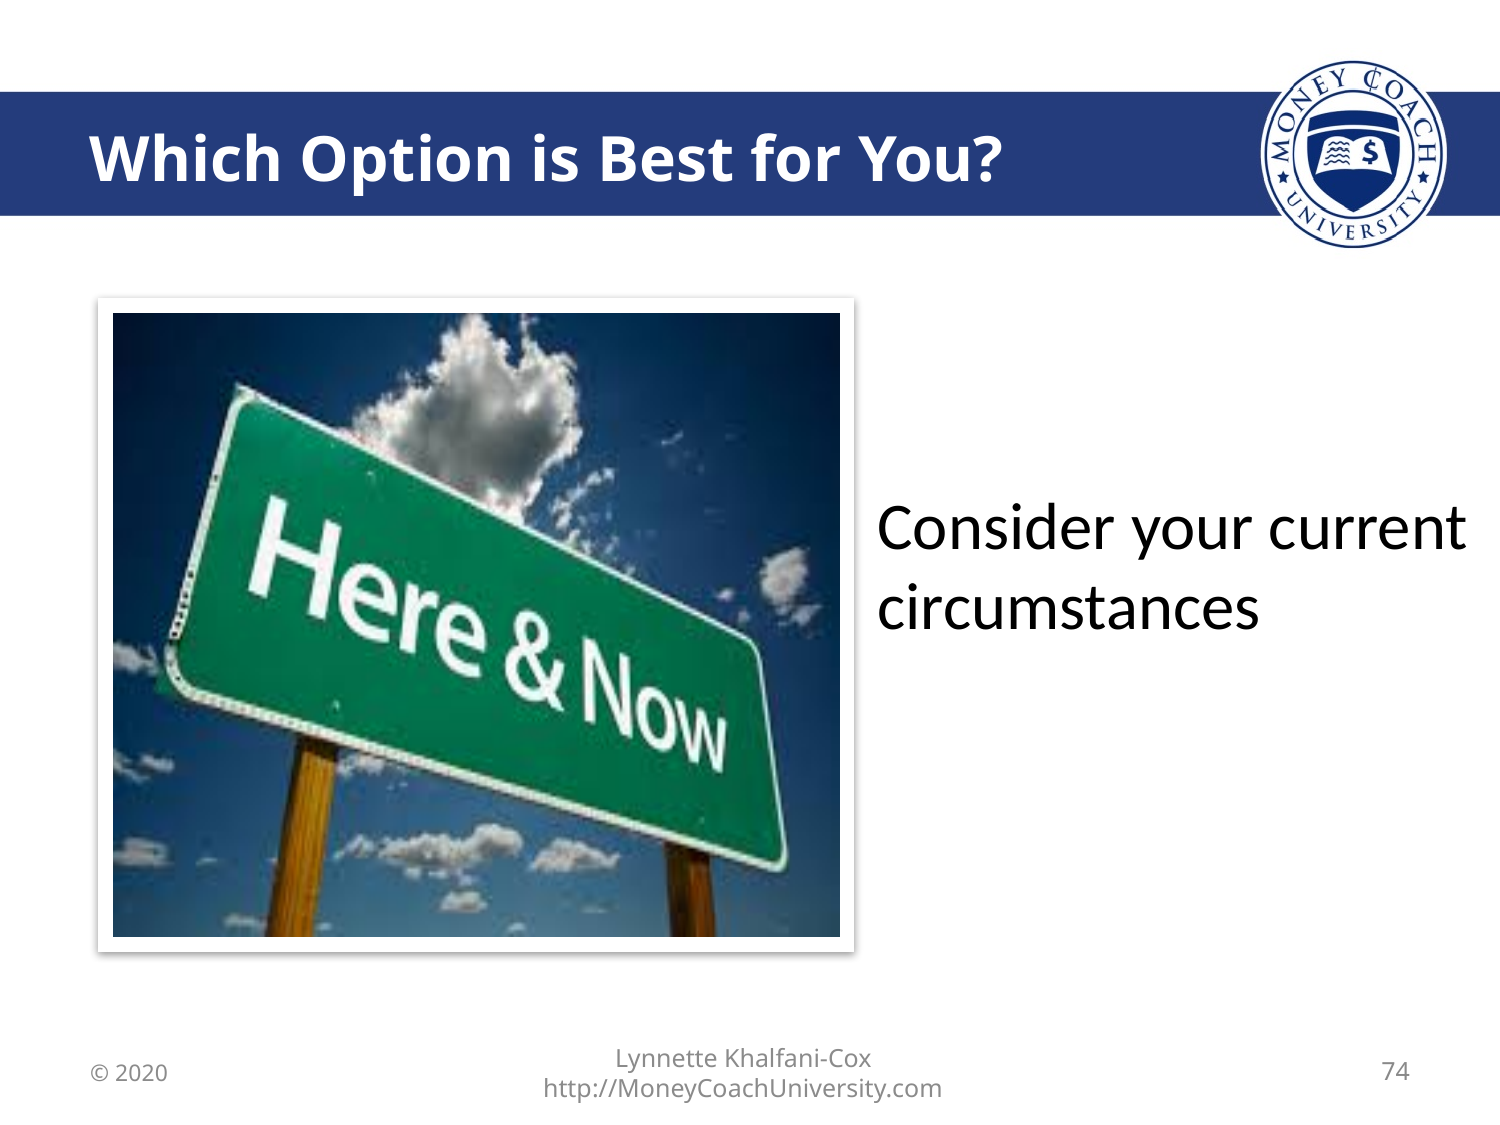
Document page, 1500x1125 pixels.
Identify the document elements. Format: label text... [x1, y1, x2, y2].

picture [0, 0, 1500, 259]
text_box Which Option is Best for You? [74, 99, 1263, 213]
picture [112, 312, 840, 938]
list Consider your current circumstances [862, 474, 1500, 738]
footer Lynnette Khalfani-Cox http://MoneyCoachUniversity.com [512, 1042, 988, 1103]
slide_number 74 [1074, 1042, 1425, 1103]
slide_number © 2020 [75, 1042, 425, 1103]
